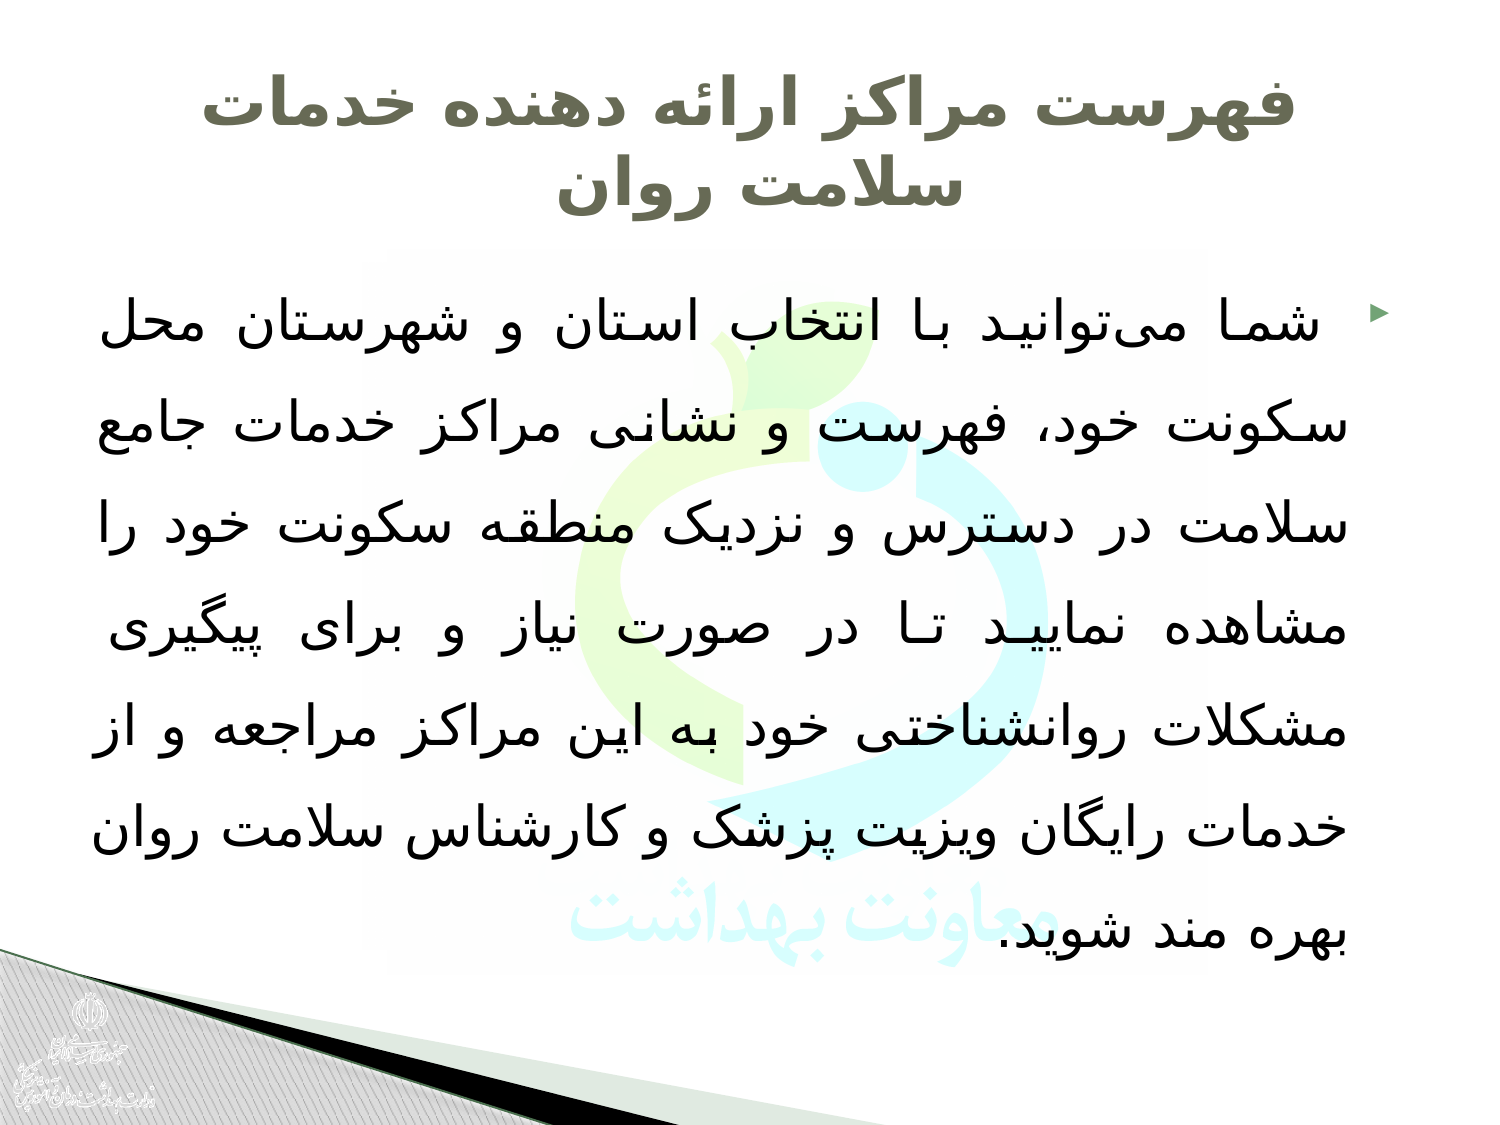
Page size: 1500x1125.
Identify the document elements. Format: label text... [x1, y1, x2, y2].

title فهرست مراکز ارائه دهنده خدمات سلامت روان [75, 45, 1425, 233]
list شما می‌توانید با انتخاب استان و شهرستان محل سکونت خود، فهرست و نشانی مراکز خدمات جامع سلامت در دسترس و نزدیک منطقه سکونت خود را مشاهده نمایید تا در صورت نیاز و برای پیگیری مشکلات روانشناختی خود به این مراکز مراجعه و از خدمات رایگان ویزیت پزشک و کارشناس سلامت روان بهره مند شوید. [75, 243, 1425, 986]
